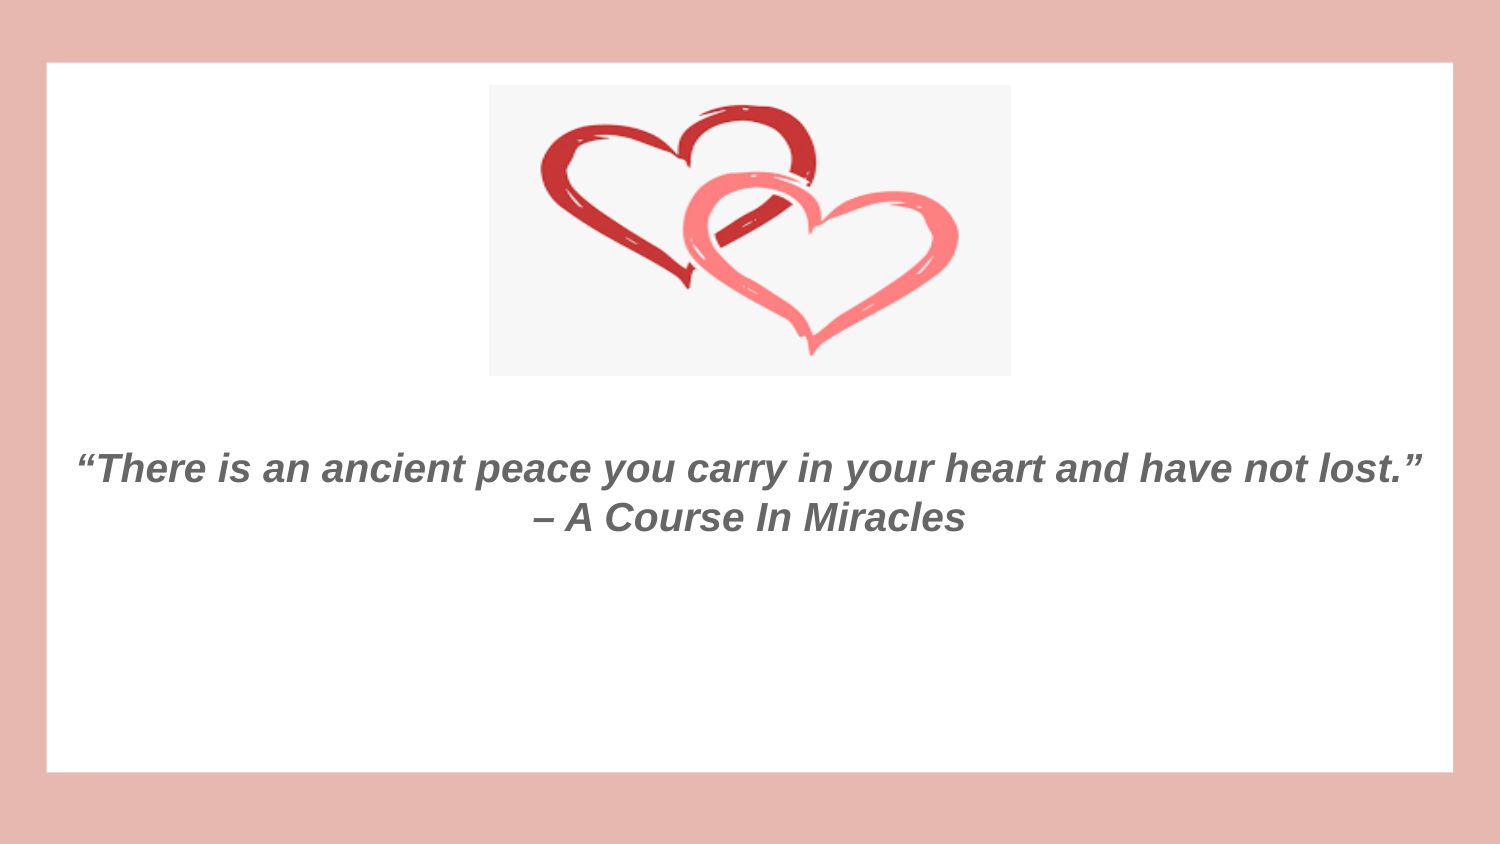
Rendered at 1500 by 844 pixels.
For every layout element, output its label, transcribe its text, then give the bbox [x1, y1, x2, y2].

title “There is an ancient peace you carry in your heart and have not lost.” – A Course In Miracles [46, 62, 1454, 773]
picture [489, 84, 1011, 376]
